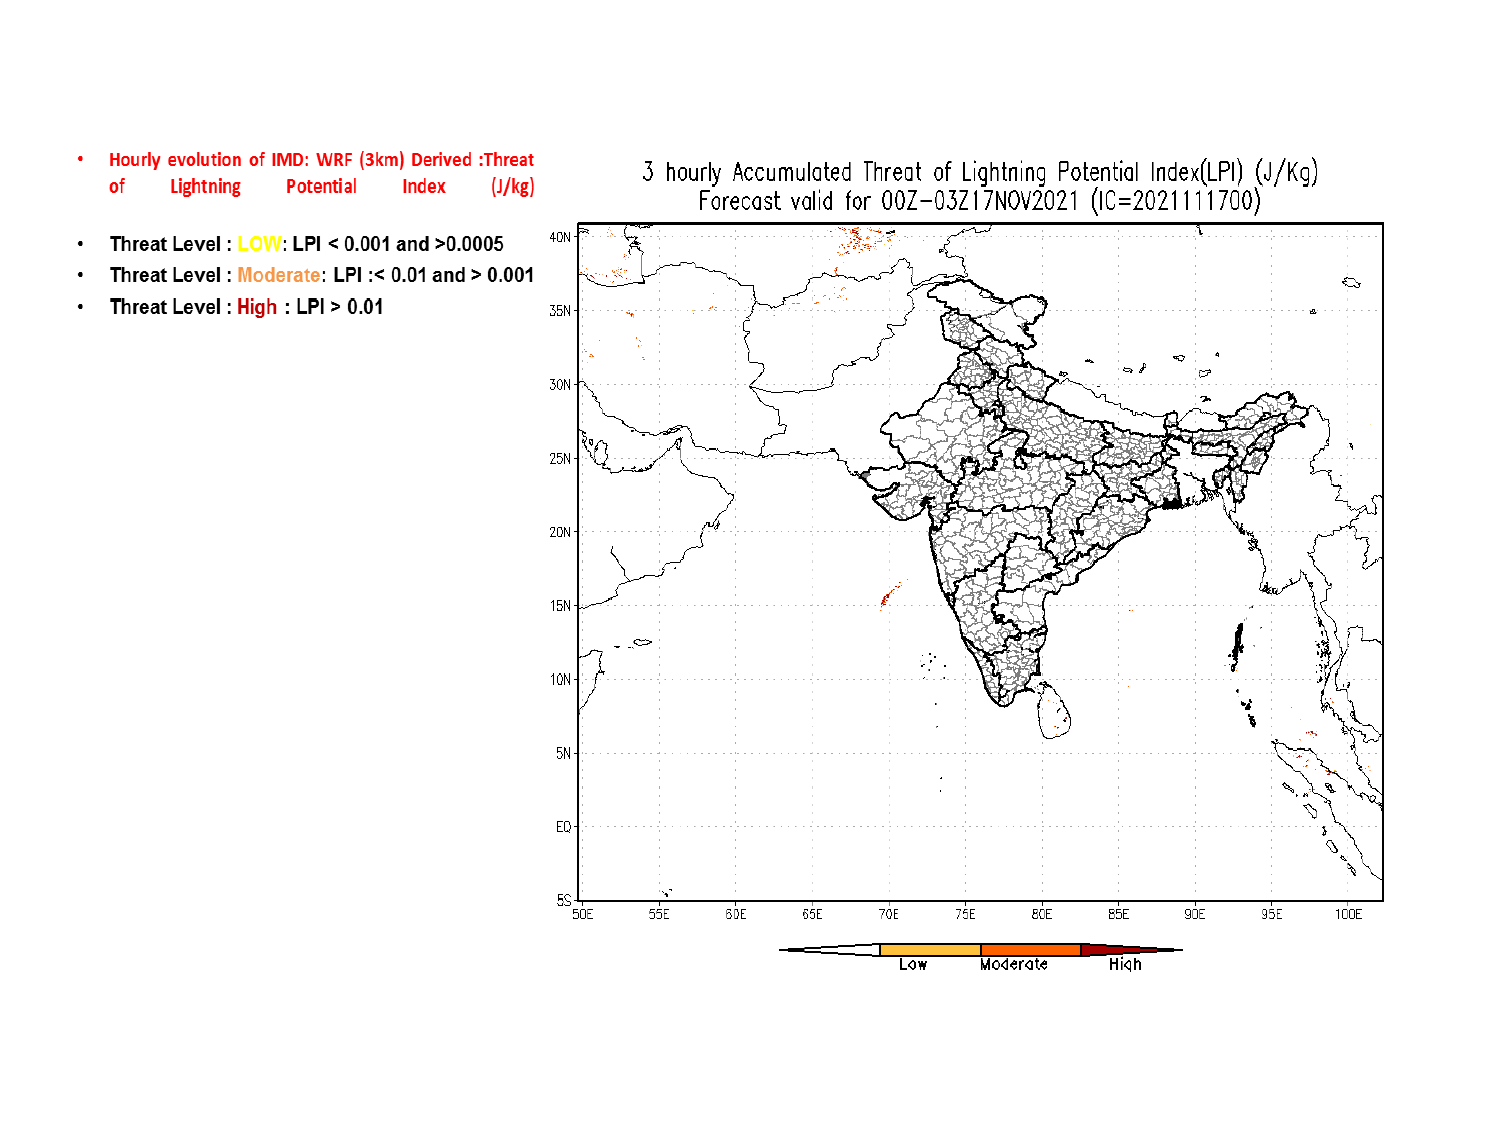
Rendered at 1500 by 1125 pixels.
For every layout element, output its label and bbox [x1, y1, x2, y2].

picture [74, 149, 1426, 976]
